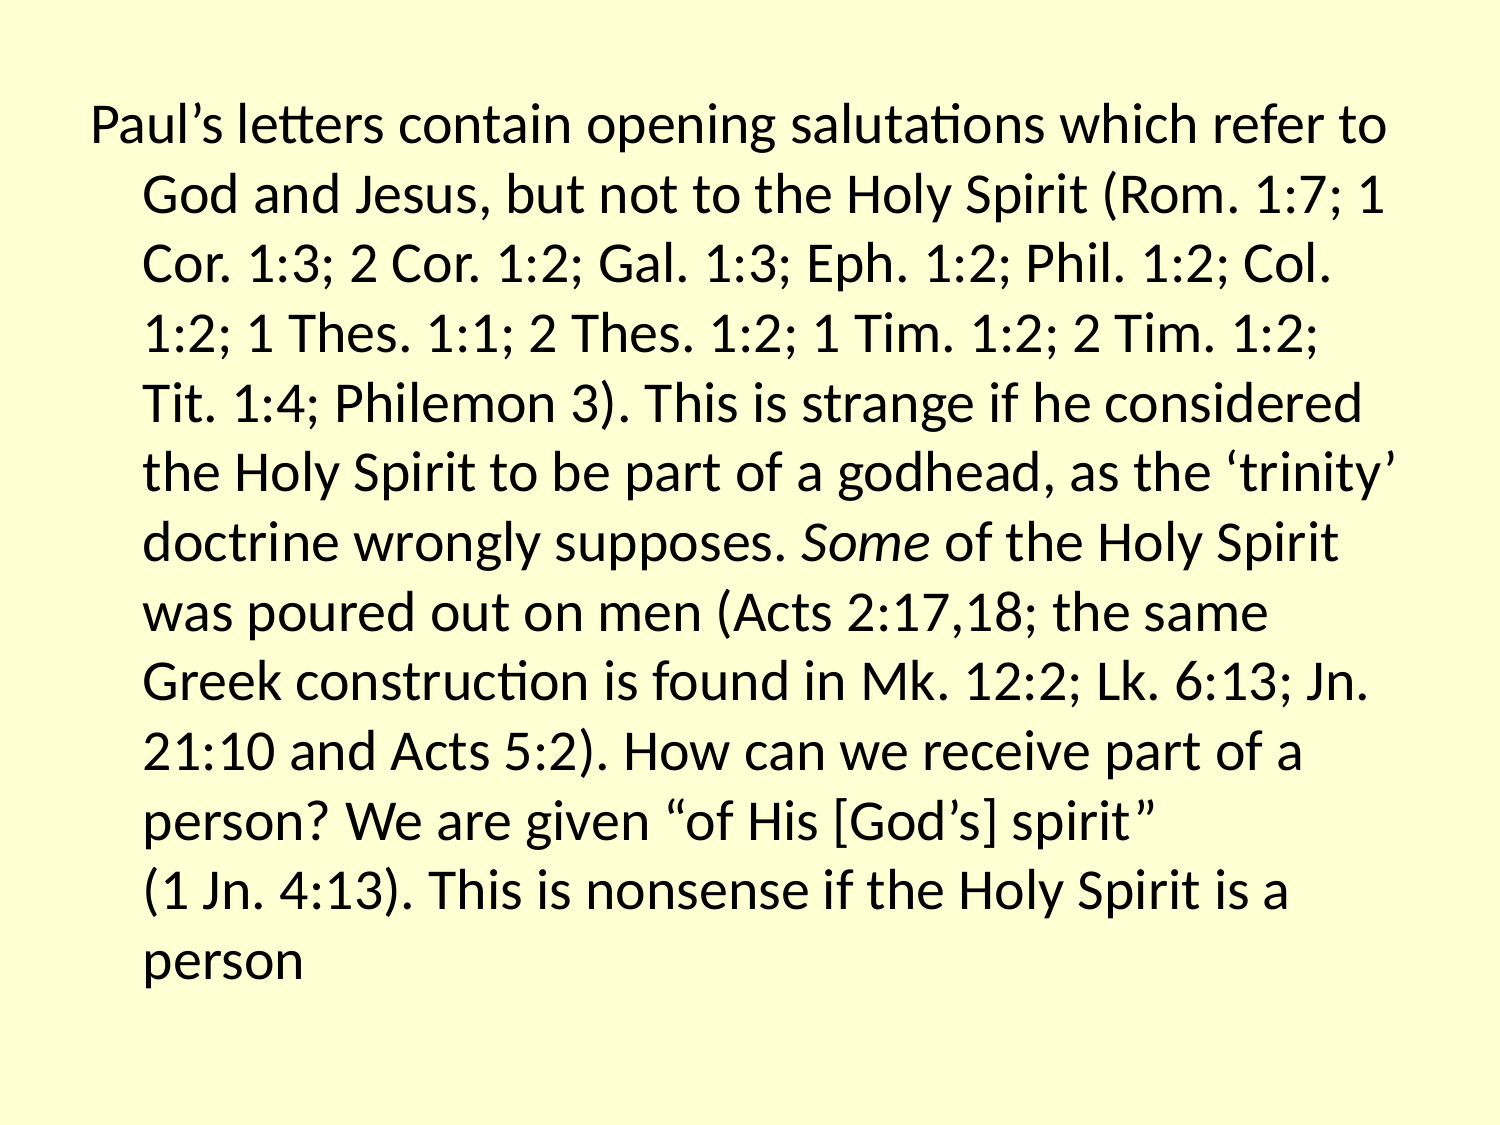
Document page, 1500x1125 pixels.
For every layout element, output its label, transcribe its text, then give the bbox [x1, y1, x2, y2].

list Paul’s letters contain opening salutations which refer to God and Jesus, but not to the Holy Spirit (Rom. 1:7; 1 Cor. 1:3; 2 Cor. 1:2; Gal. 1:3; Eph. 1:2; Phil. 1:2; Col. 1:2; 1 Thes. 1:1; 2 Thes. 1:2; 1 Tim. 1:2; 2 Tim. 1:2; Tit. 1:4; Philemon 3). This is strange if he considered the Holy Spirit to be part of a godhead, as the ‘trinity’ doctrine wrongly supposes. Some of the Holy Spirit was poured out on men (Acts 2:17,18; the same Greek construction is found in Mk. 12:2; Lk. 6:13; Jn. 21:10 and Acts 5:2). How can we receive part of a person? We are given “of His [God’s] spirit” (1 Jn. 4:13). This is nonsense if the Holy Spirit is a person [75, 78, 1425, 1005]
